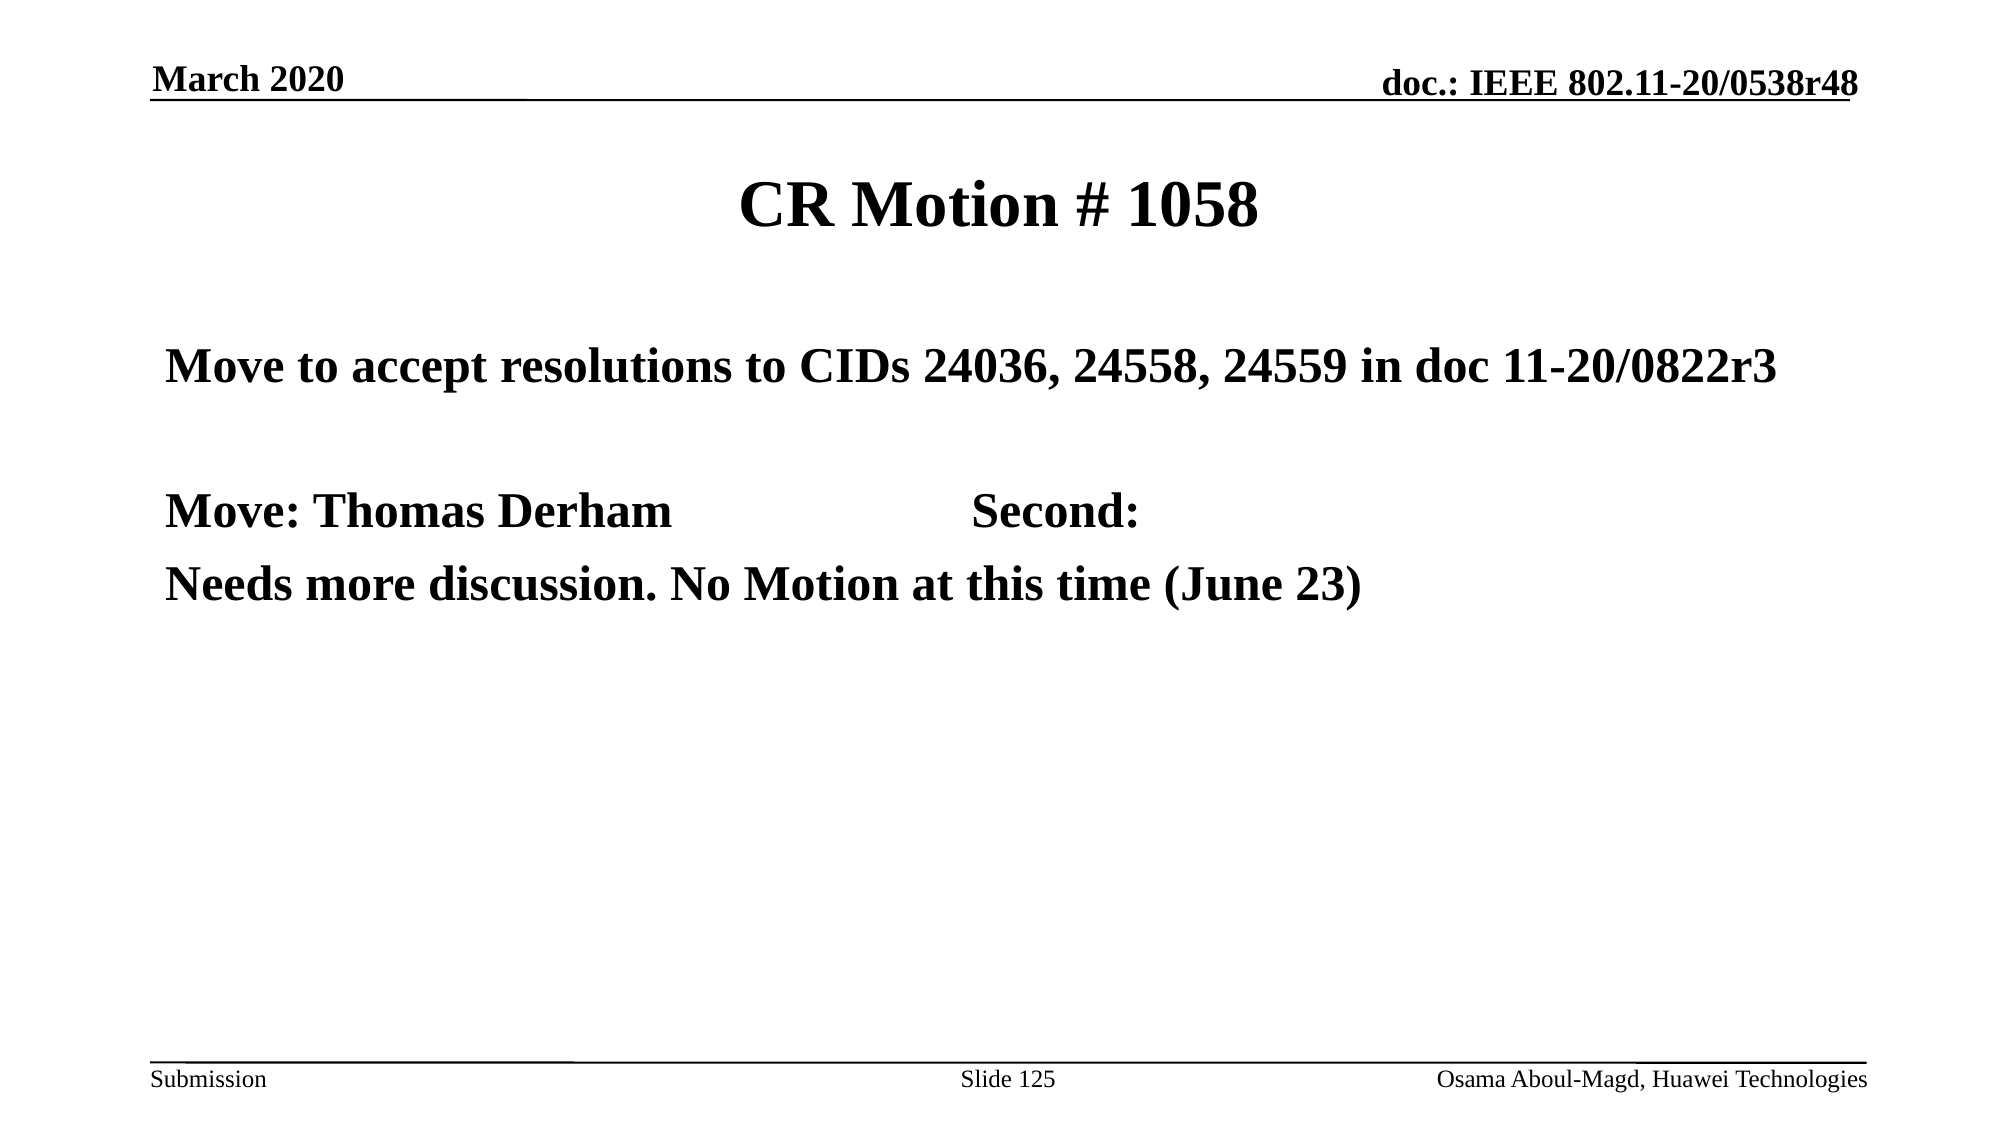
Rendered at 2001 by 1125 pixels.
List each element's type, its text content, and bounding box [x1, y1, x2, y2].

title CR Motion # 1058 [149, 112, 1850, 288]
footer Osama Aboul-Magd, Huawei Technologies [1171, 1061, 1869, 1093]
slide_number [152, 54, 563, 100]
list Move to accept resolutions to CIDs 24036, 24558, 24559 in doc 11-20/0822r3 Move: Thomas Derham Second: Needs more discussion. No Motion at this time (June 23) [149, 324, 1850, 1000]
slide_number Slide 125 [950, 1061, 1067, 1123]
